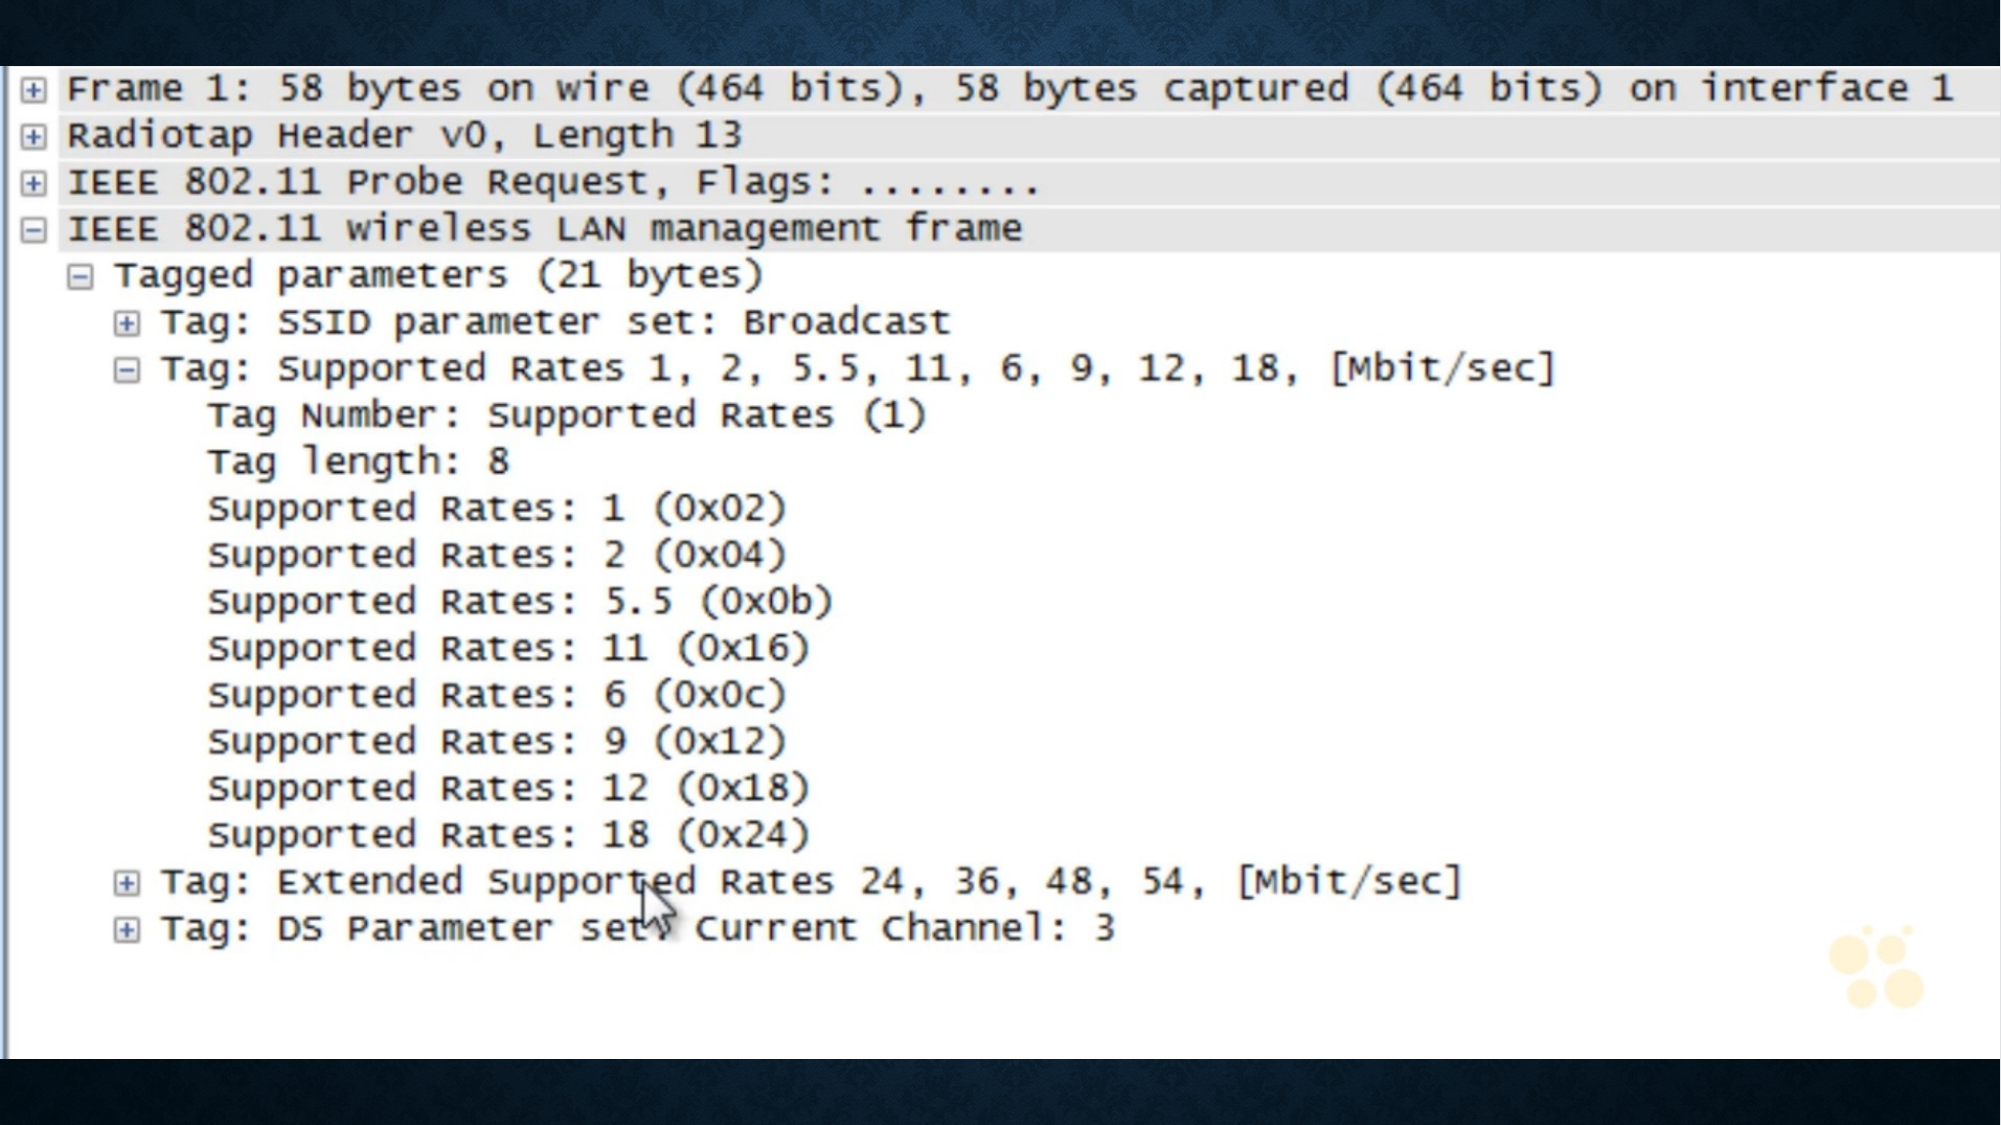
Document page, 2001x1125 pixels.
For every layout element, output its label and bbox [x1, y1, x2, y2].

picture [0, 65, 2000, 1060]
